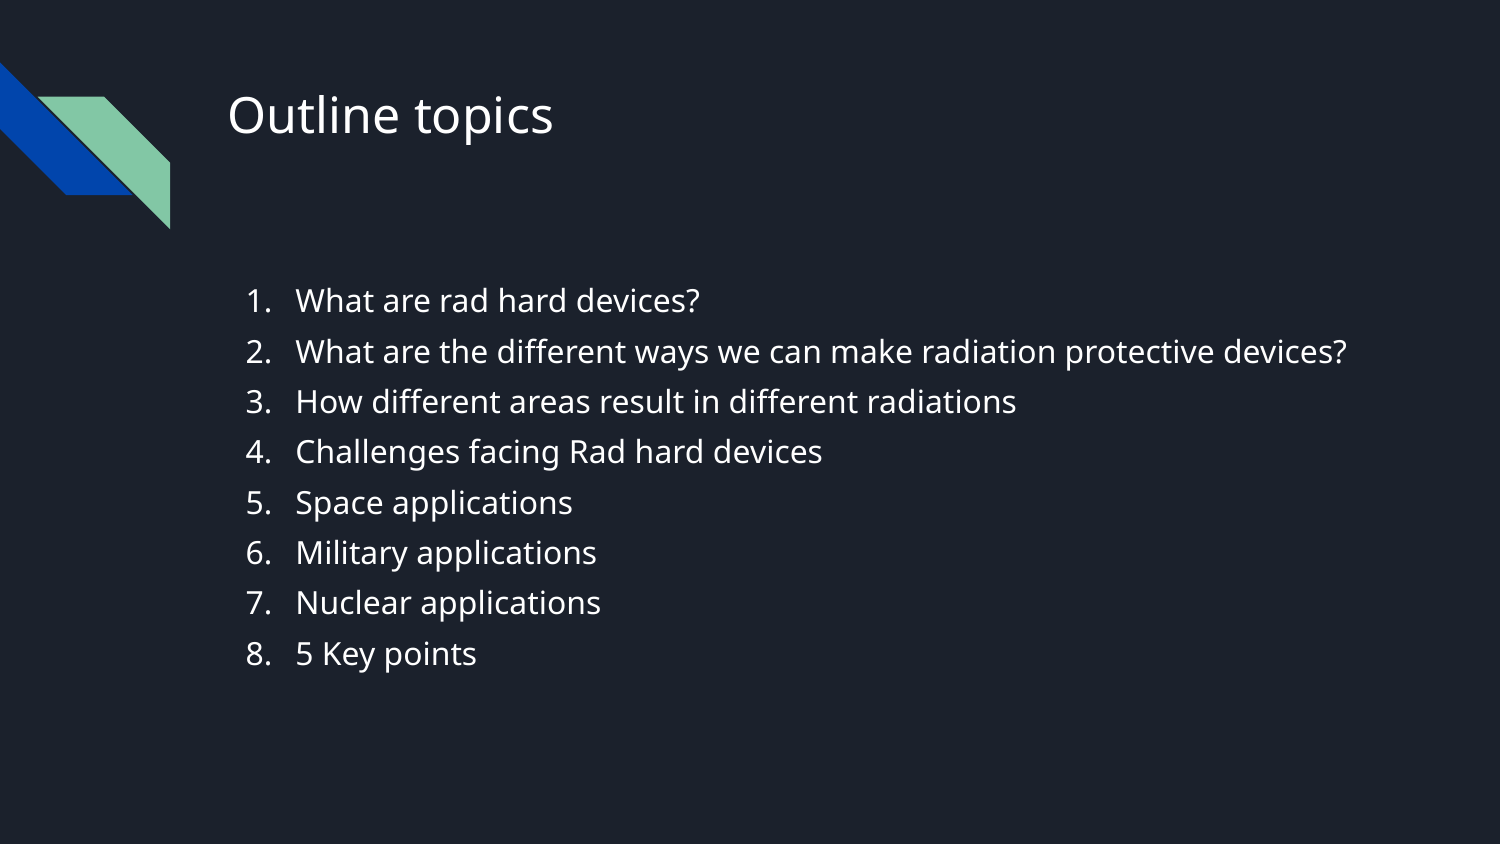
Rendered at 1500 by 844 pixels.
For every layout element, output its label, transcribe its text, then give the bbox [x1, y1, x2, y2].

title Outline topics [212, 64, 1368, 215]
list What are rad hard devices? What are the different ways we can make radiation protective devices? How different areas result in different radiations Challenges facing Rad hard devices Space applications Military applications Nuclear applications 5 Key points [212, 257, 1368, 735]
